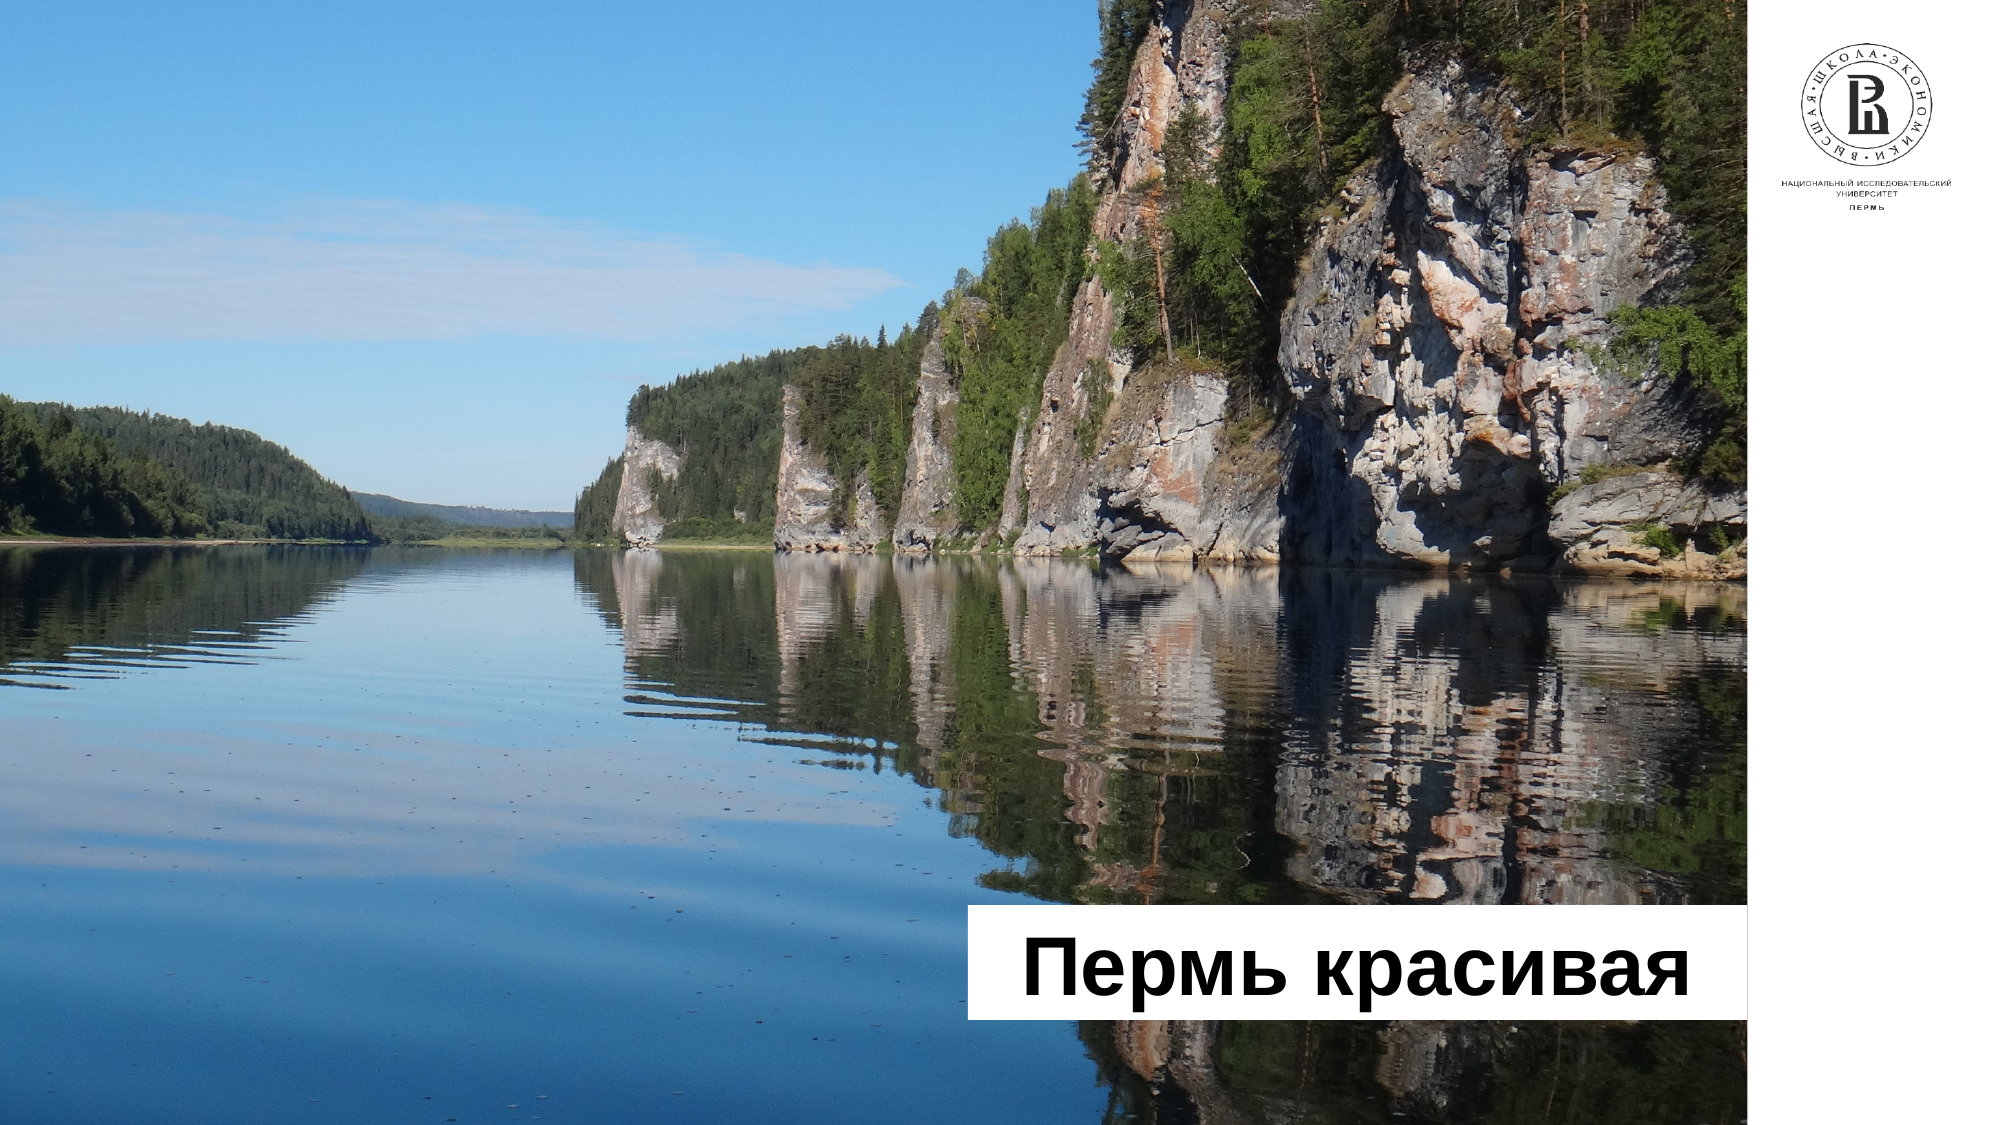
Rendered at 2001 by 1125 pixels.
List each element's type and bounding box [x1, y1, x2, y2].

picture [1782, 43, 1951, 210]
picture [0, 0, 1748, 1125]
